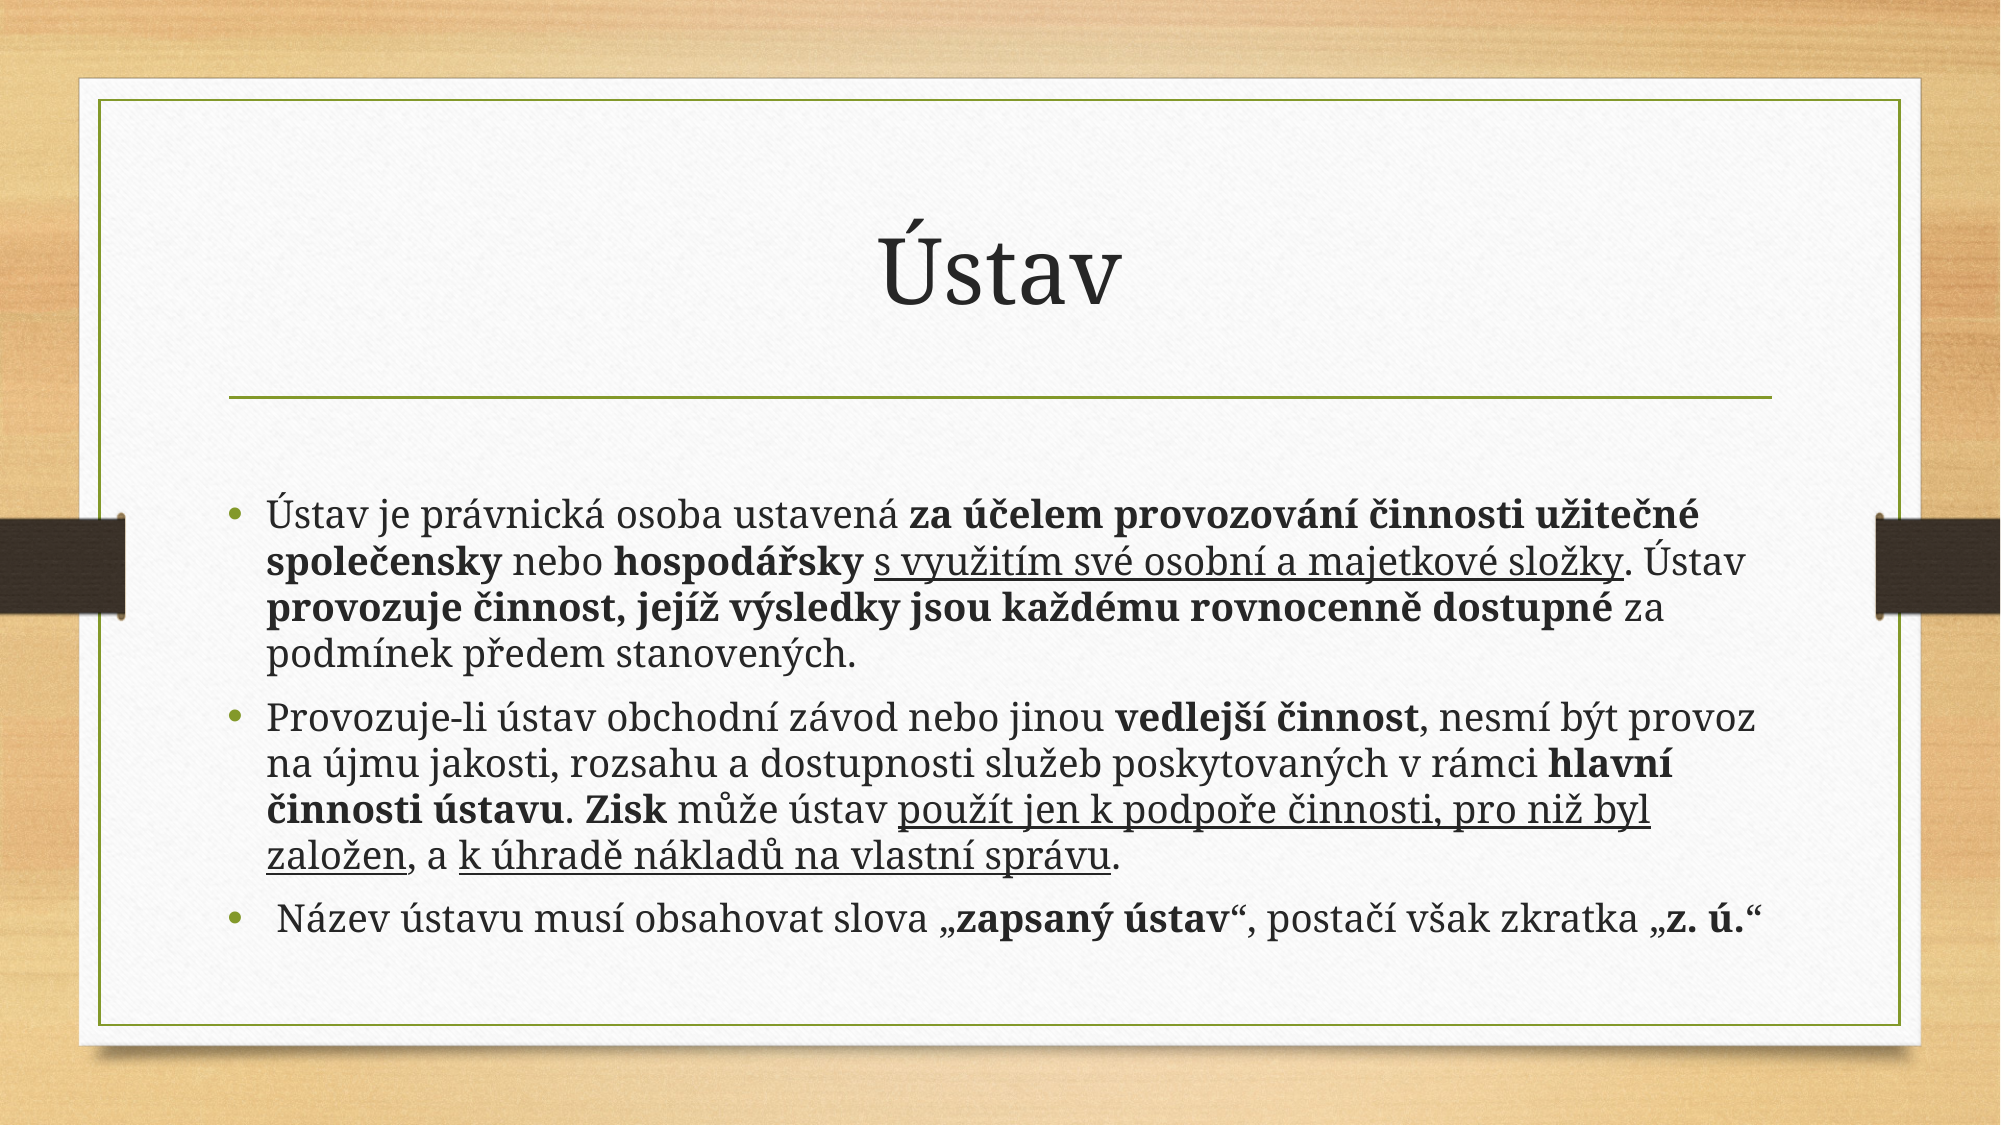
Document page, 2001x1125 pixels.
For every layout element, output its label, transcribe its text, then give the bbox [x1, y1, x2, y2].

picture [0, 0, 2001, 1125]
list Ústav je právnická osoba ustavená za účelem provozování činnosti užitečné společensky nebo hospodářsky s využitím své osobní a majetkové složky. Ústav provozuje činnost, jejíž výsledky jsou každému rovnocenně dostupné za podmínek předem stanovených. Provozuje-li ústav obchodní závod nebo jinou vedlejší činnost, nesmí být provoz na újmu jakosti, rozsahu a dostupnosti služeb poskytovaných v rámci hlavní činnosti ústavu. Zisk může ústav použít jen k podpoře činnosti, pro niž byl založen, a k úhradě nákladů na vlastní správu. Název ústavu musí obsahovat slova „zapsaný ústav“, postačí však zkratka „z. ú.“ [212, 419, 1788, 964]
title Ústav [212, 161, 1788, 375]
